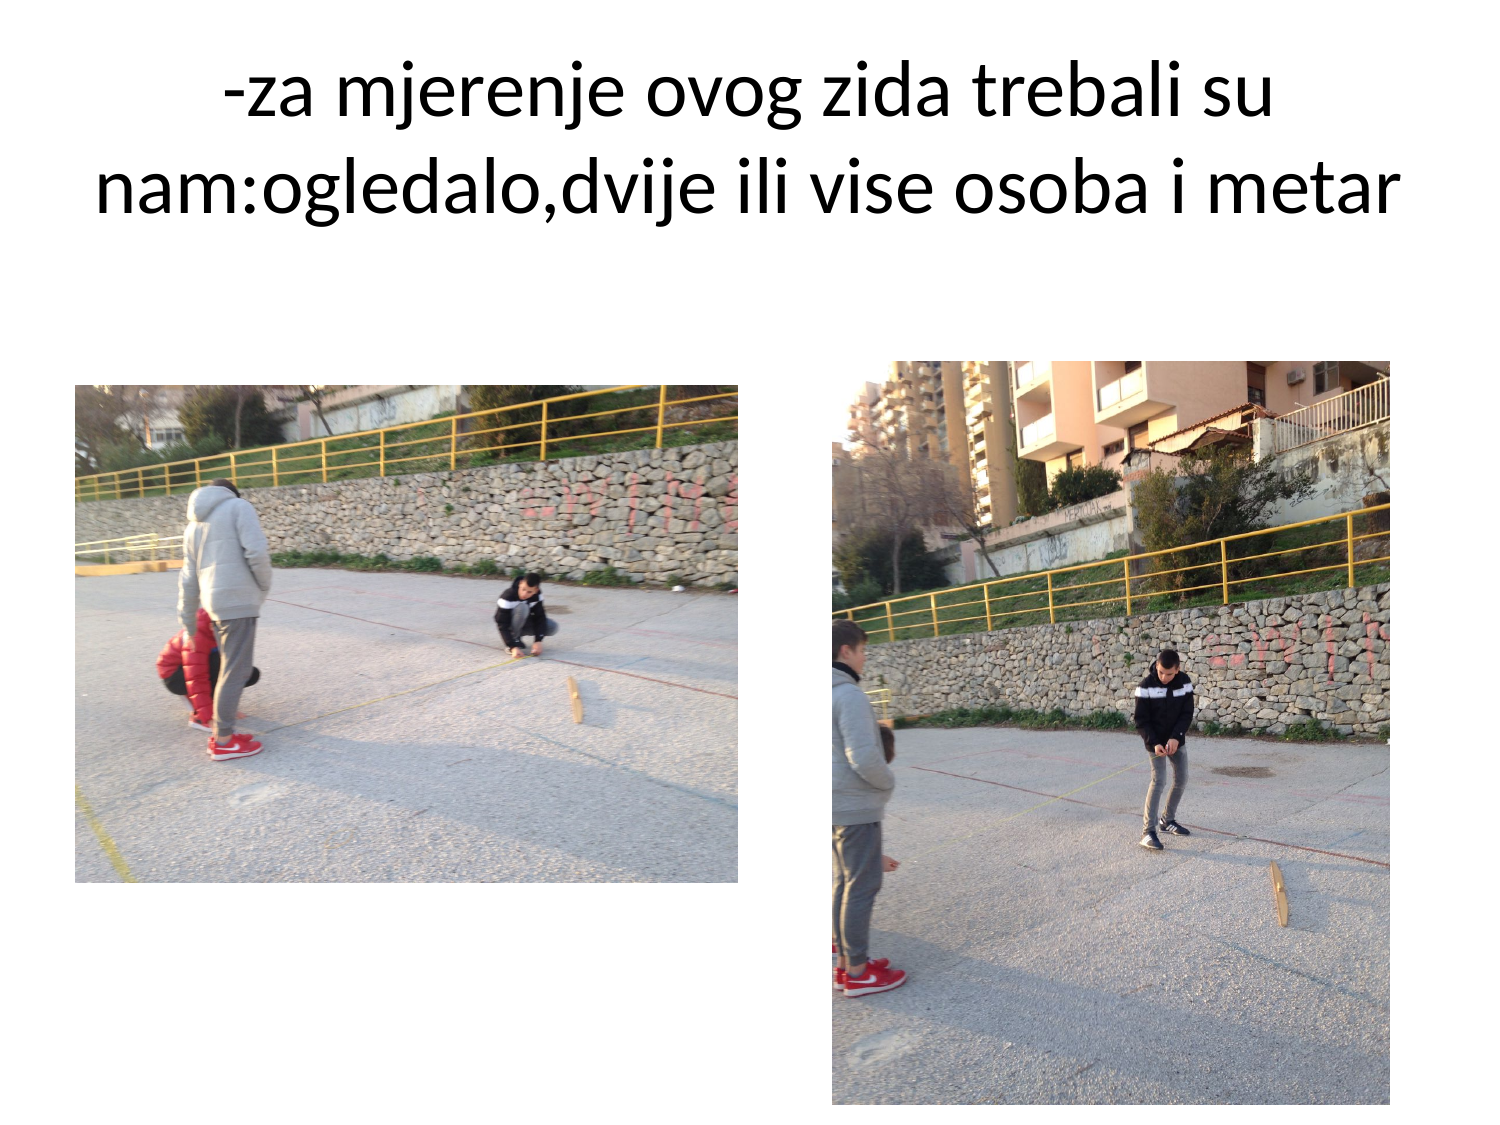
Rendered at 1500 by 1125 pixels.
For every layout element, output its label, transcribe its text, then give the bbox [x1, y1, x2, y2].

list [832, 361, 1390, 1105]
title -za mjerenje ovog zida trebali su nam:ogledalo,dvije ili vise osoba i metar [75, 0, 1425, 362]
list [74, 384, 738, 883]
